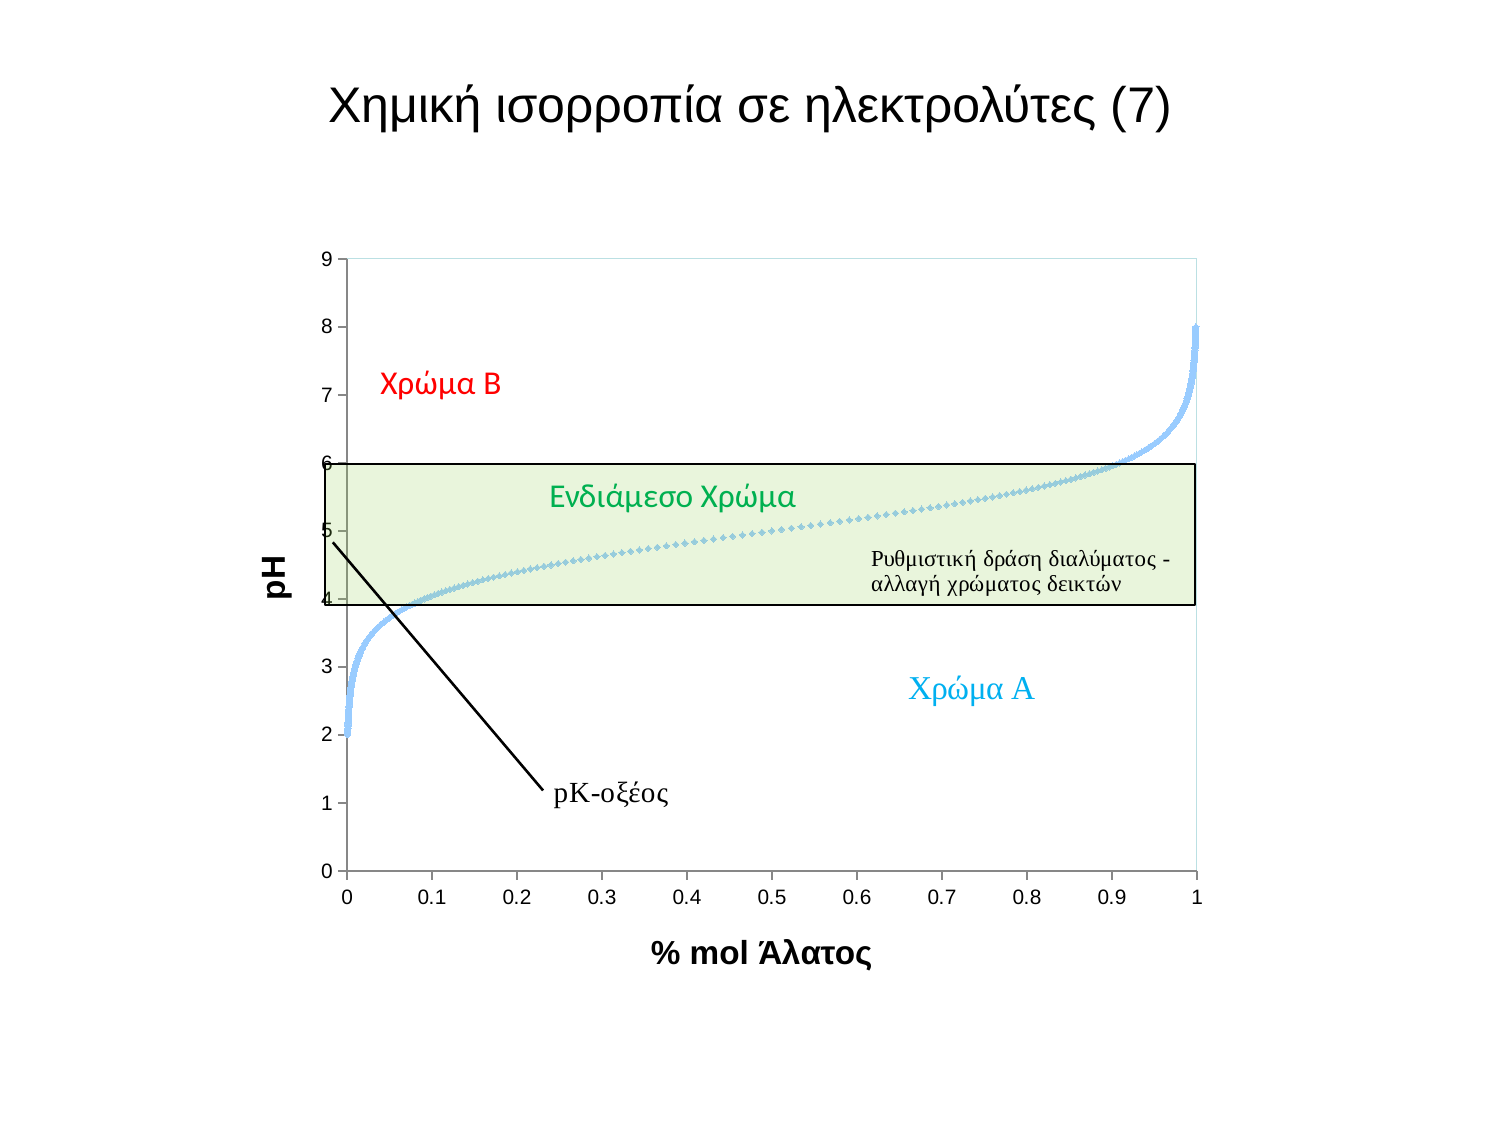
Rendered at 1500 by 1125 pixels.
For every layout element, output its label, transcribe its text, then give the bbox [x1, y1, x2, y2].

chart [218, 231, 1223, 1006]
text_box Χημική ισορροπία σε ηλεκτρολύτες (7) [74, 45, 1425, 161]
